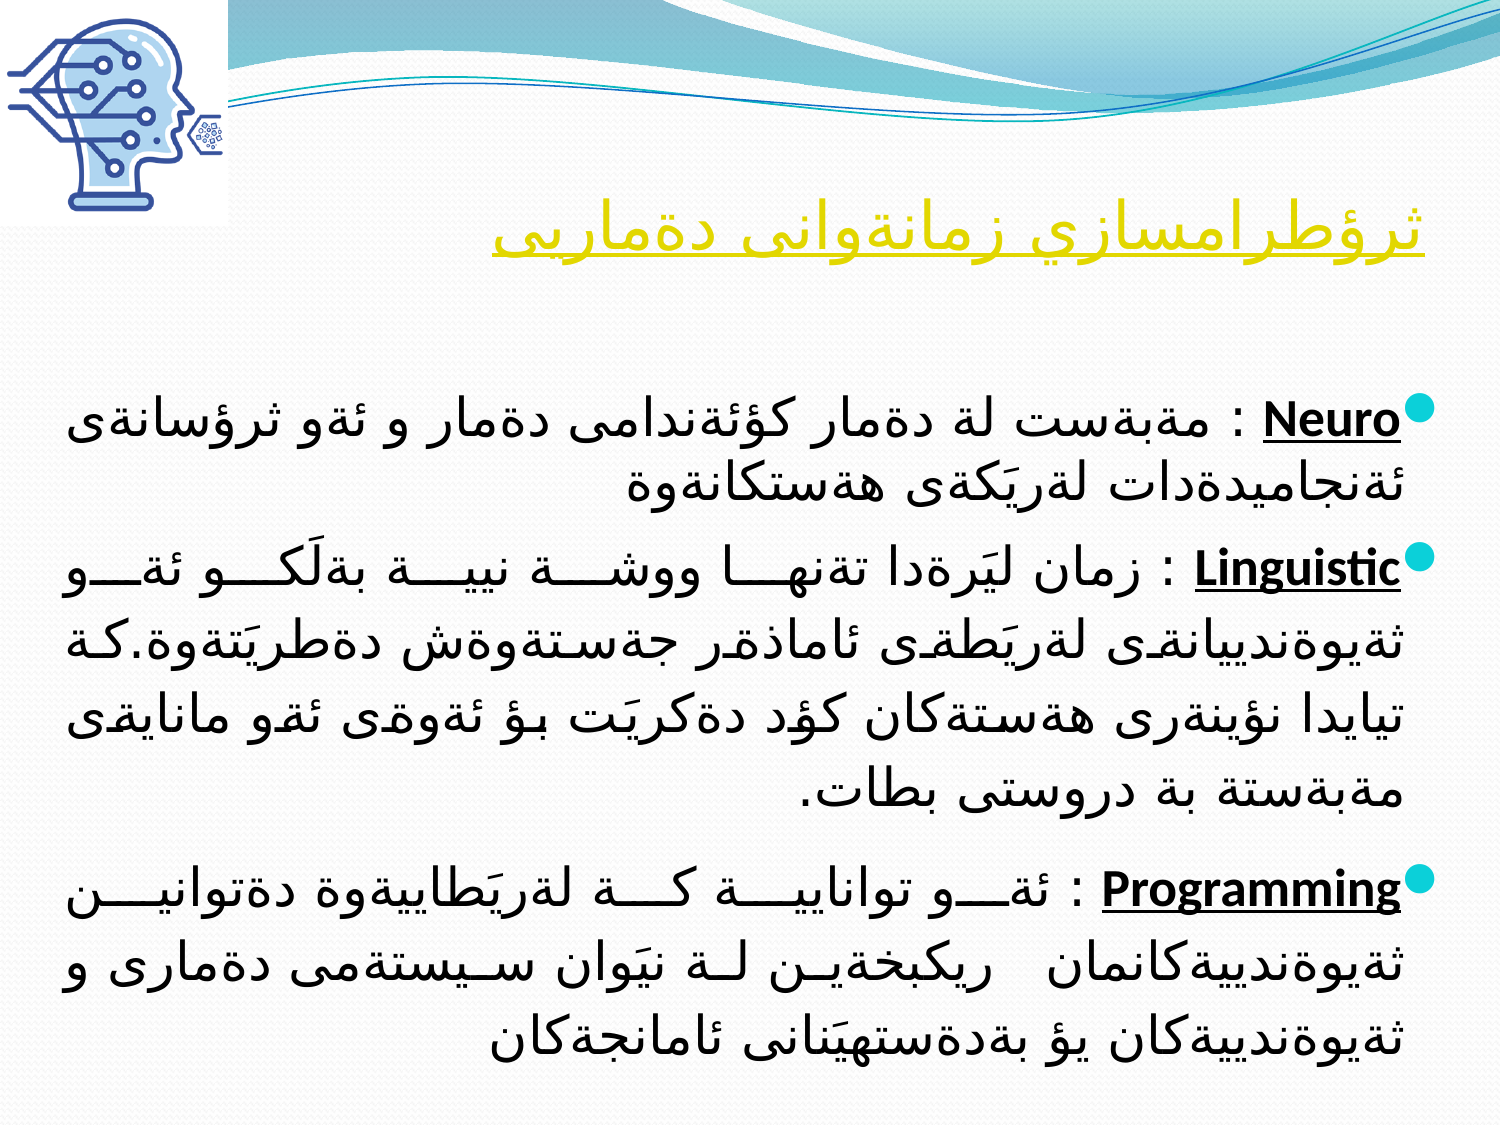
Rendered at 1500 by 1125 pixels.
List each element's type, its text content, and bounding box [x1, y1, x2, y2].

title ثرؤطرامسازي زمانةوانى دةماريى [75, 162, 1425, 263]
list Neuro : مةبةست لة دةمار كؤئةندامى دةمار و ئةو ثرؤسانةى ئةنجاميدةدات لةريَكةى هةستكانةوة Linguistic : زمان ليَرةدا تةنها ووشة نيية بةلَكو ئةو ثةيوةندييانةى لةريَطةى ئاماذةر جةستةوةش دةطريَتةوة.كة تيايدا نؤينةرى هةستةكان كؤد دةكريَت بؤ ئةوةى ئةو مانايةى مةبةستة بة دروستى بطات. Programming : ئةو توانايية كة لةريَطاييةوة دةتوانين ثةيوةندييةكانمان ريكبخةين لة نيَوان سيستةمى دةمارى و ثةيوةندييةكان يؤ بةدةستهيَنانى ئامانجةكان [50, 375, 1463, 1079]
picture [0, 0, 228, 226]
